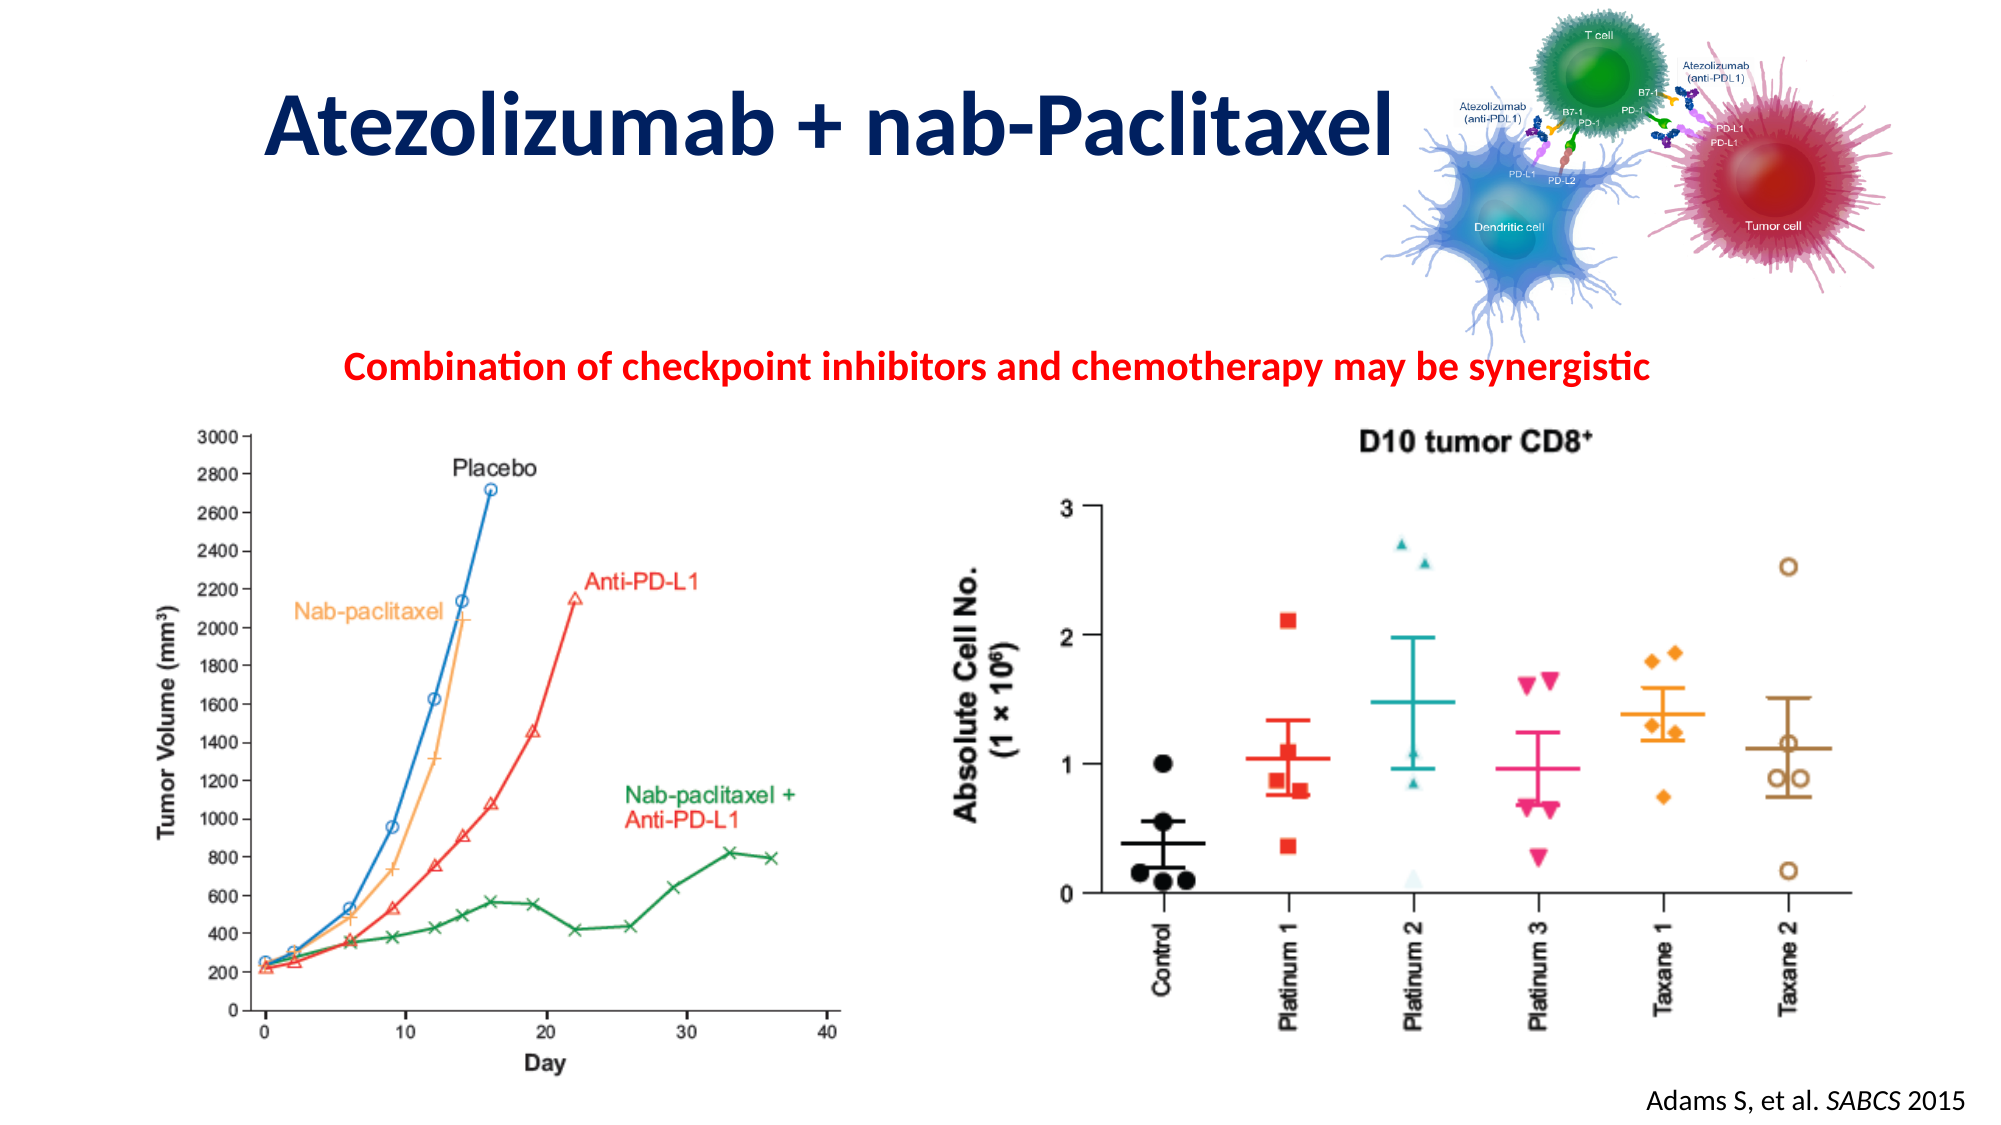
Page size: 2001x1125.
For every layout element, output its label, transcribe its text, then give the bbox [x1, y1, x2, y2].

picture [1356, 0, 1904, 393]
text_box Combination of checkpoint inhibitors and chemotherapy may be synergistic [329, 331, 1354, 400]
picture [924, 408, 1889, 1062]
title Atezolizumab + nab-Paclitaxel [249, 24, 1351, 213]
picture [137, 417, 901, 1081]
text_box Adams S, et al. SABCS 2015 [962, 1077, 1975, 1125]
